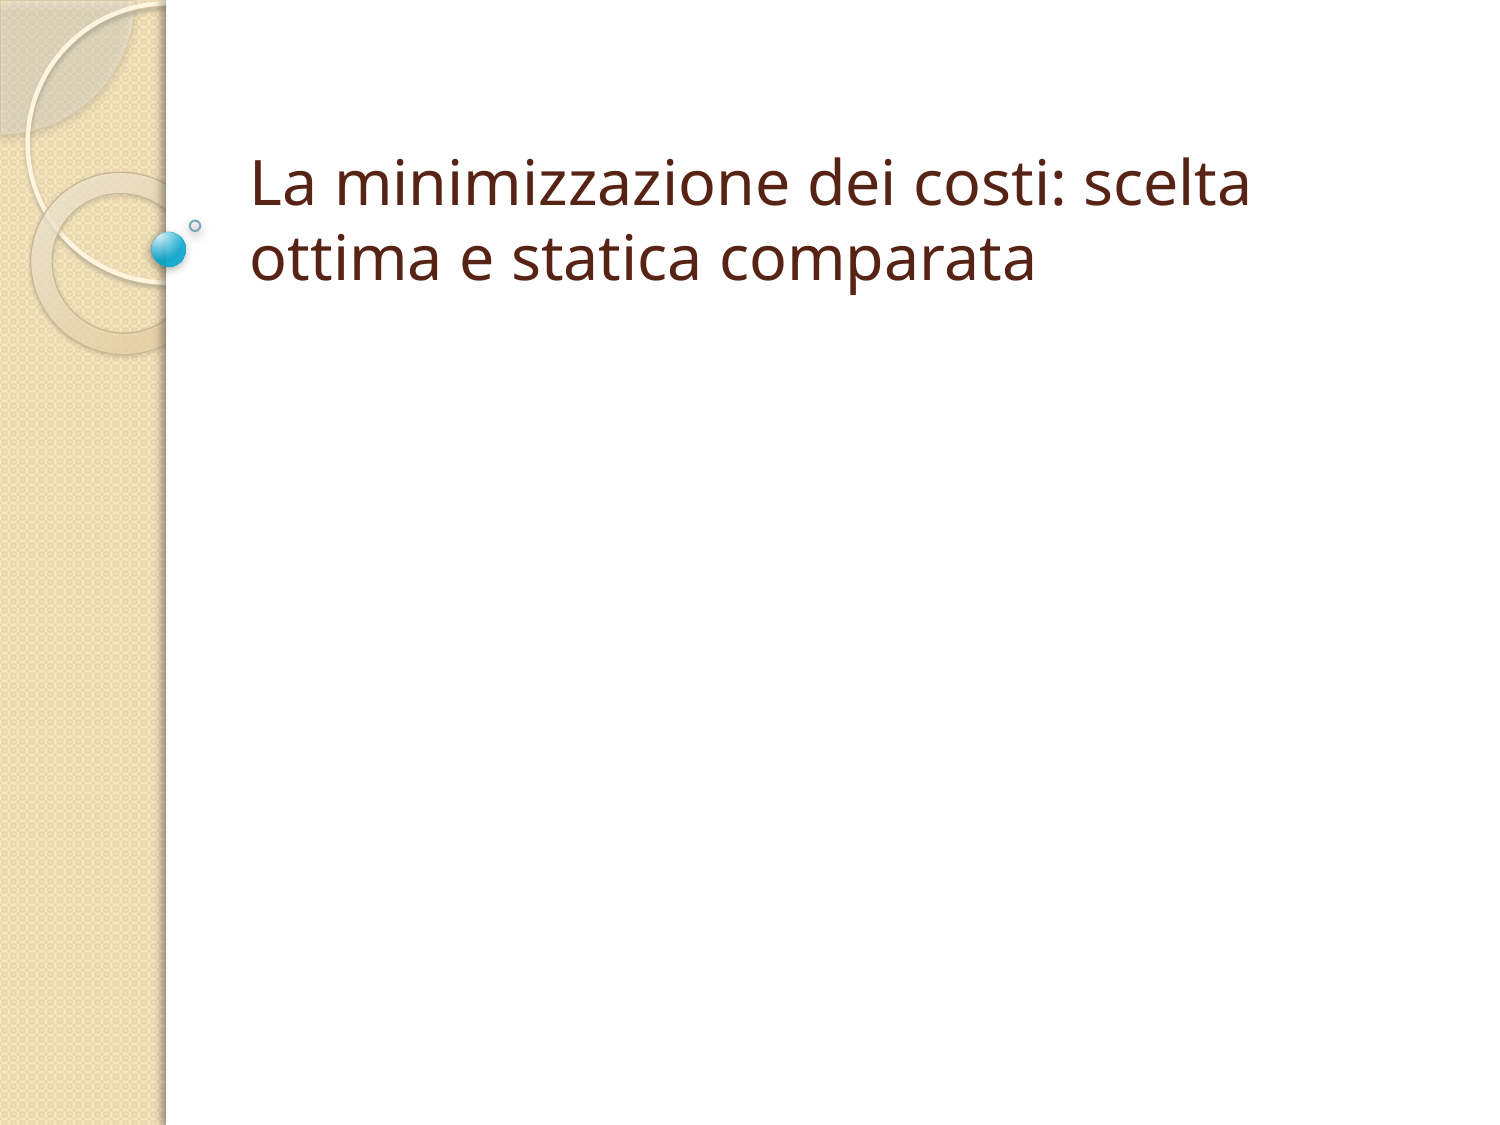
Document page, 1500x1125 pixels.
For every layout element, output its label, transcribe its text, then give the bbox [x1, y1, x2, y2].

title La minimizzazione dei costi: scelta ottima e statica comparata [234, 59, 1450, 301]
